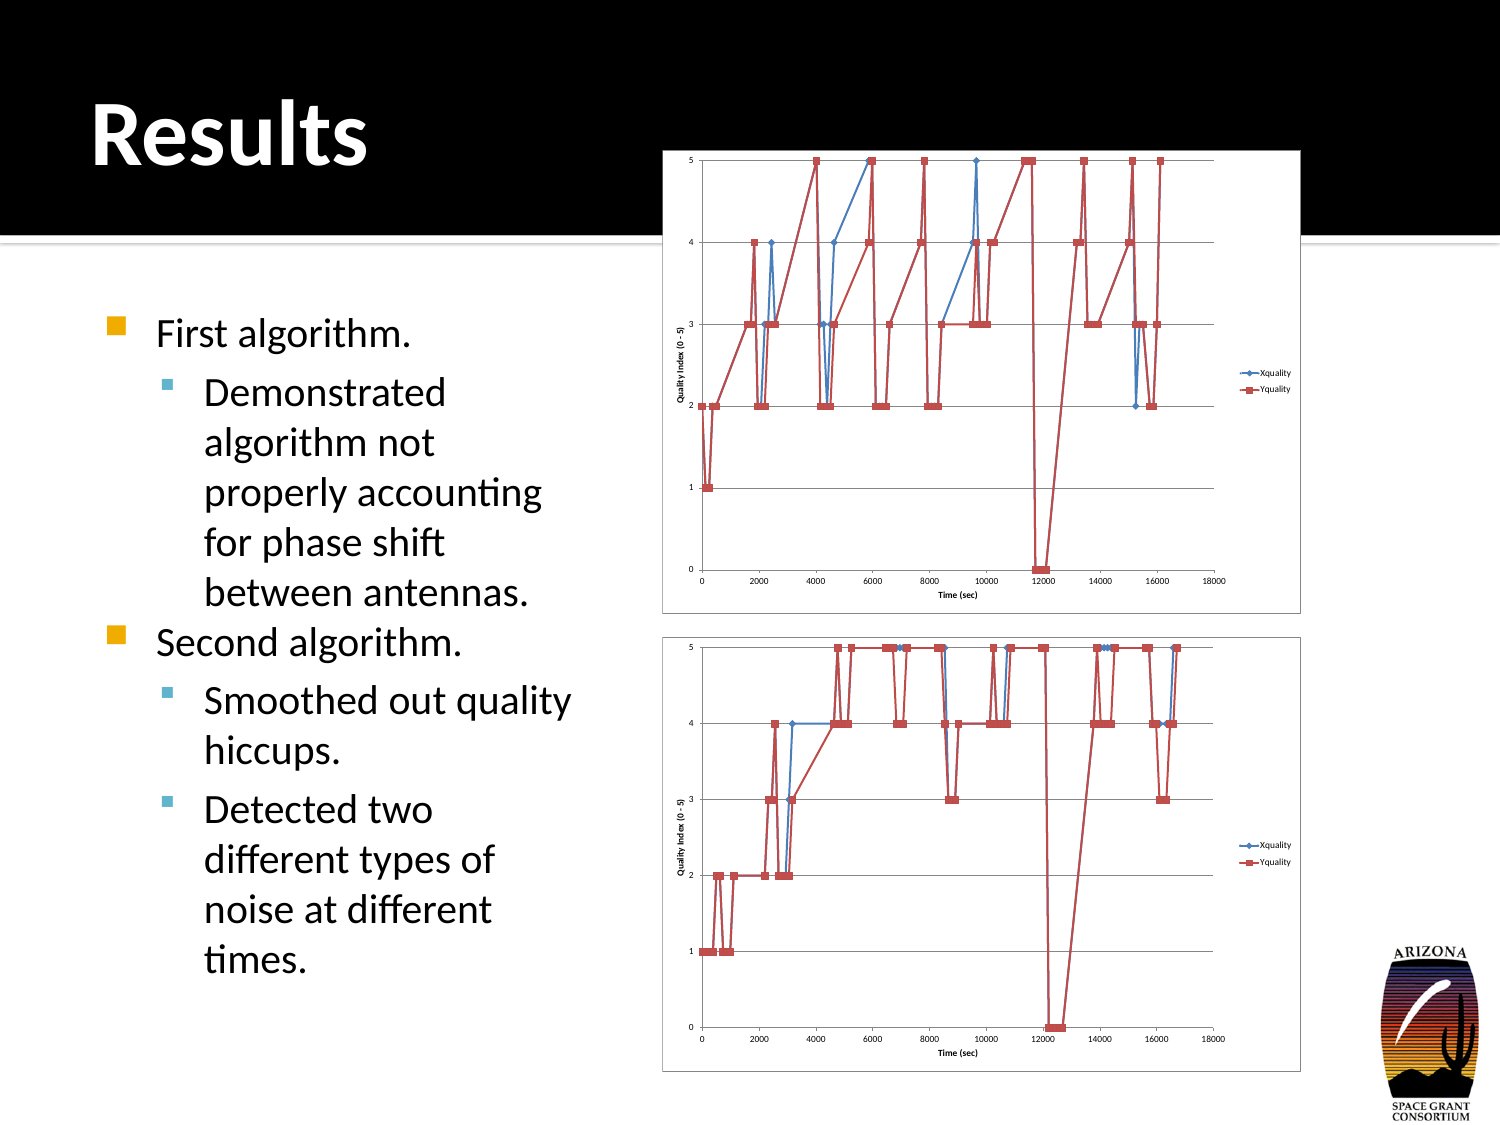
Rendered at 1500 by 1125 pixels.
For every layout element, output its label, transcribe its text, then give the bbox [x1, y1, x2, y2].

picture [662, 636, 1302, 1072]
title Results [75, 25, 1425, 231]
picture [662, 149, 1302, 614]
list First algorithm. Demonstrated algorithm not properly accounting for phase shift between antennas. Second algorithm. Smoothed out quality hiccups. Detected two different types of noise at different times. [75, 291, 588, 1050]
picture [1359, 937, 1500, 1125]
